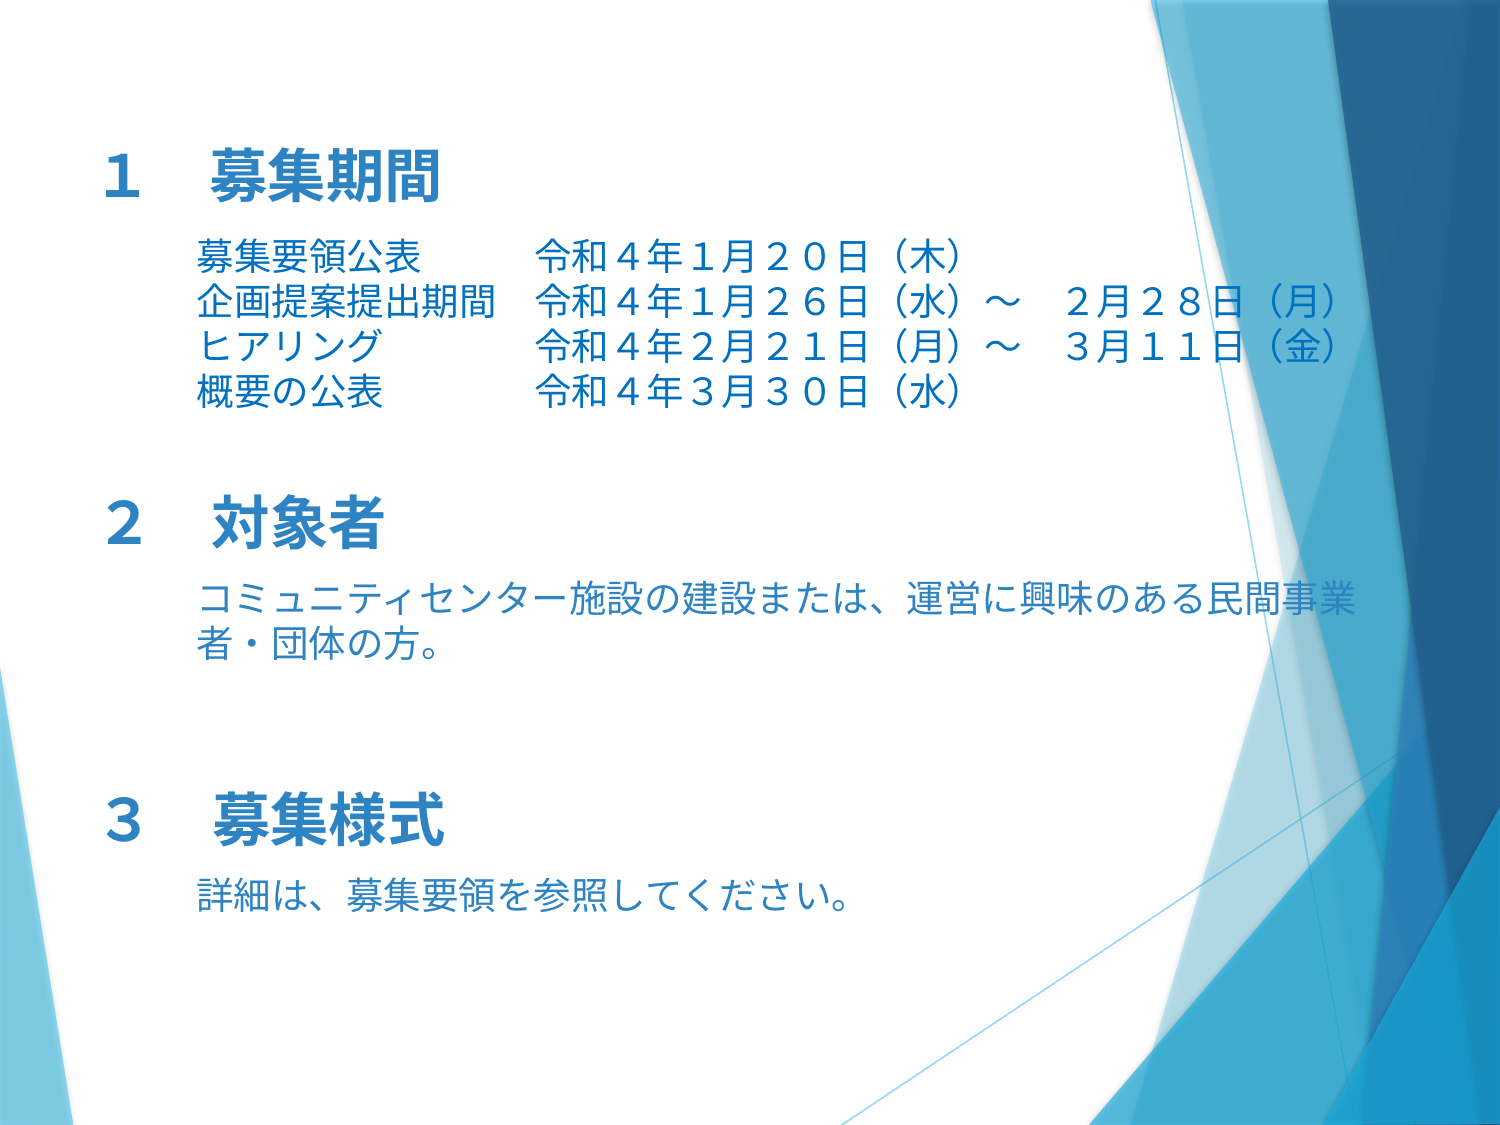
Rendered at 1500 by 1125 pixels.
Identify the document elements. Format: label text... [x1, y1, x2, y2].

text_box ３ 募集様式 [81, 775, 461, 861]
title １ 募集期間 [78, 131, 1372, 216]
text_box コミュニティセンター施設の建設または、運営に興味のある民間事業者・団体の方。 [181, 567, 1372, 672]
text_box ２ 対象者 [80, 478, 402, 564]
text_box 詳細は、募集要領を参照してください。 [181, 864, 1372, 925]
text_box 募集要領公表 令和４年１月２０日（木） 企画提案提出期間 令和４年１月２６日（水）～ ２月２８日（月） ヒアリング 令和４年２月２１日（月）～ ３月１１日（金） 概要の公表 令和４年３月３０日（水） [181, 225, 1476, 440]
